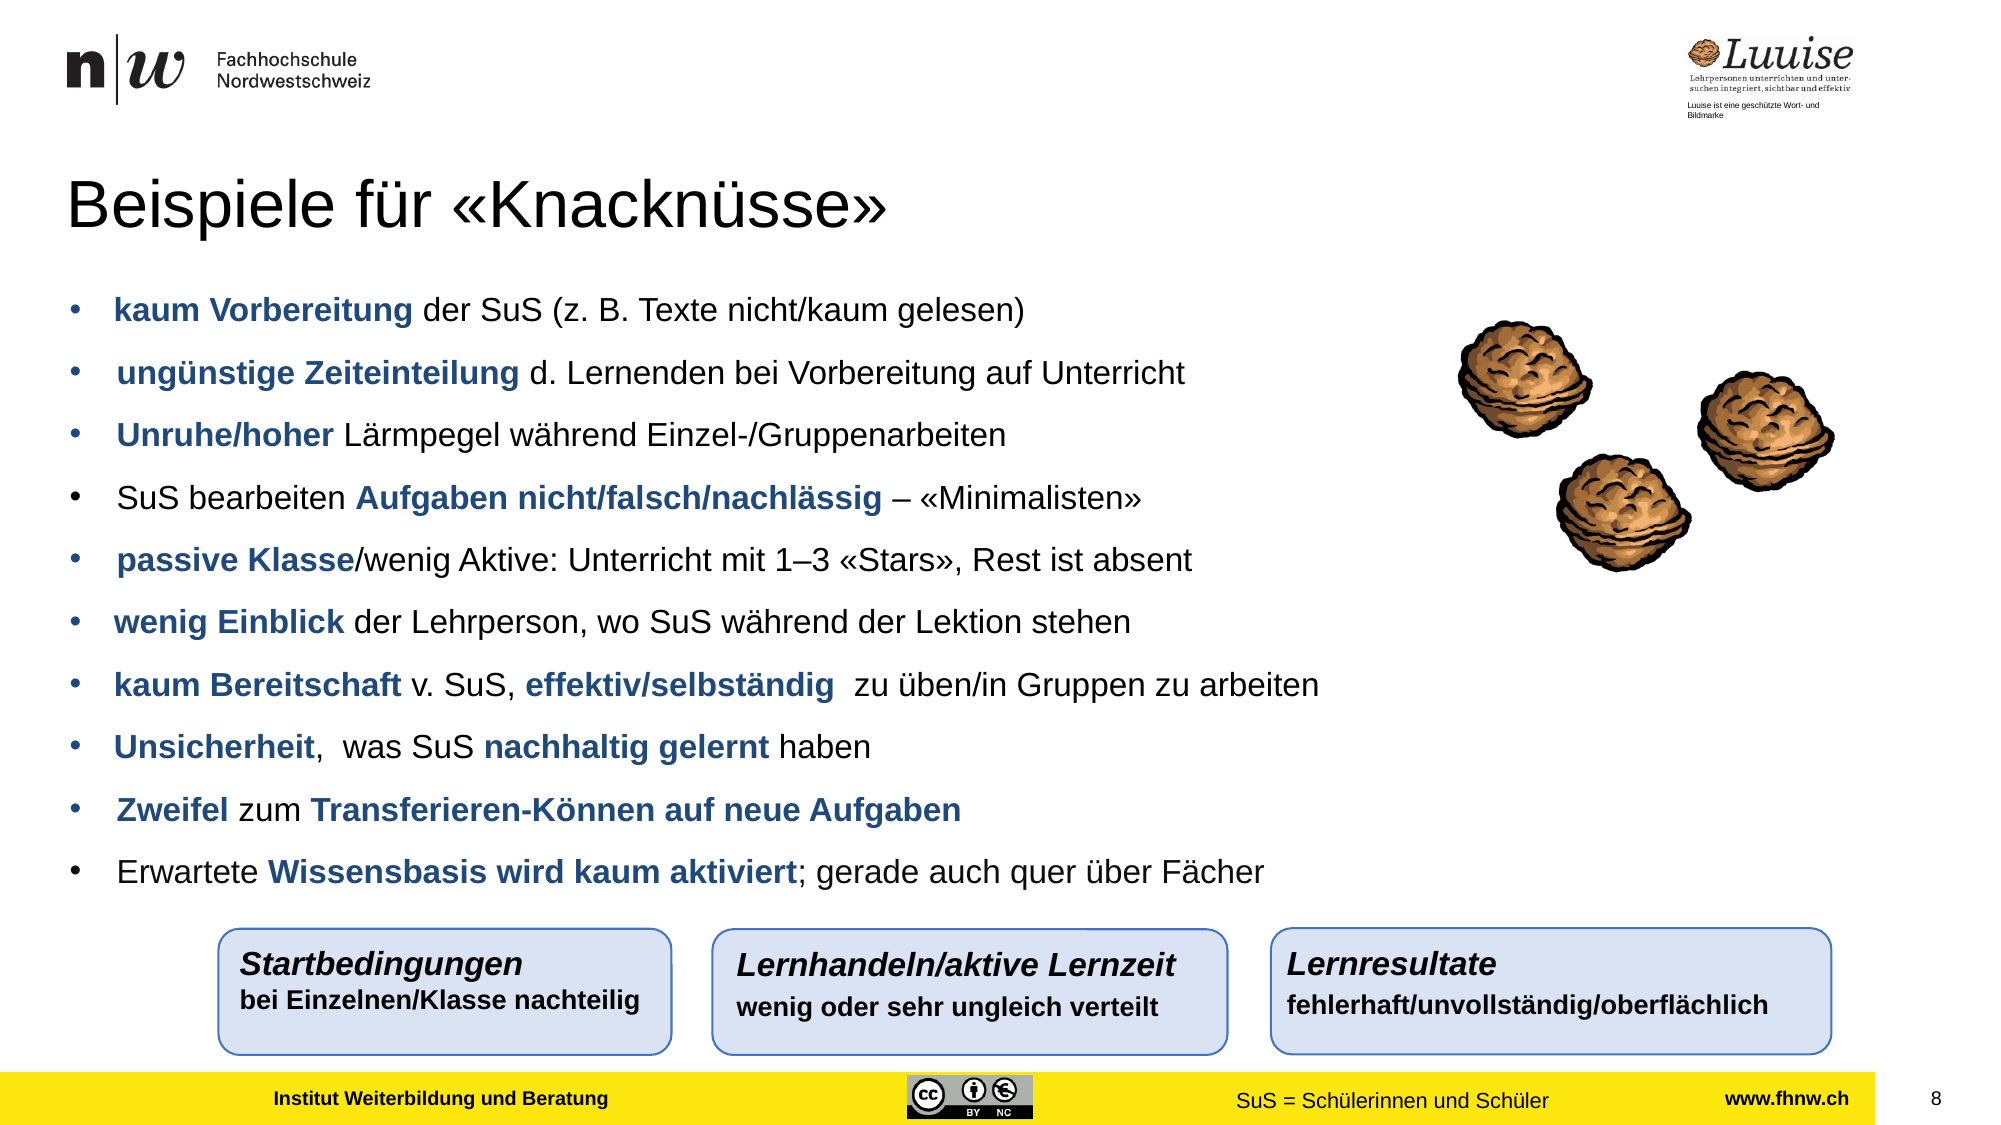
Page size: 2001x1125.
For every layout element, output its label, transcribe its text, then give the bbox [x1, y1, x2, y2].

title Beispiele für «Knacknüsse» [66, 160, 1874, 242]
slide_number 8 [1880, 1086, 1942, 1110]
text_box Lernhandeln/aktive Lernzeit wenig oder sehr ungleich verteilt [711, 928, 1229, 1056]
list kaum Vorbereitung der SuS (z. B. Texte nicht/kaum gelesen) ungünstige Zeiteinteilung d. Lernenden bei Vorbereitung auf Unterricht Unruhe/hoher Lärmpegel während Einzel-/Gruppenarbeiten SuS bearbeiten Aufgaben nicht/falsch/nachlässig – «Minimalisten» passive Klasse/wenig Aktive: Unterricht mit 1–3 «Stars», Rest ist absent wenig Einblick der Lehrperson, wo SuS während der Lektion stehen kaum Bereitschaft v. SuS, effektiv/selbständig zu üben/in Gruppen zu arbeiten Unsicherheit, was SuS nachhaltig gelernt haben Zweifel zum Transferieren-Können auf neue Aufgaben Erwartete Wissensbasis wird kaum aktiviert; gerade auch quer über Fächer [69, 278, 1877, 964]
text_box Lernresultate fehlerhaft/unvollständig/oberflächlich [1269, 927, 1833, 1056]
picture [67, 34, 370, 105]
picture [907, 1075, 1033, 1120]
picture [1685, 34, 1857, 95]
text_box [1444, 301, 1839, 591]
text_box SuS = Schülerinnen und Schüler [1235, 1087, 1609, 1114]
text_box Startbedingungen bei Einzelnen/Klasse nachteilig [217, 927, 673, 1056]
footer Institut Weiterbildung und Beratung [273, 1086, 634, 1110]
